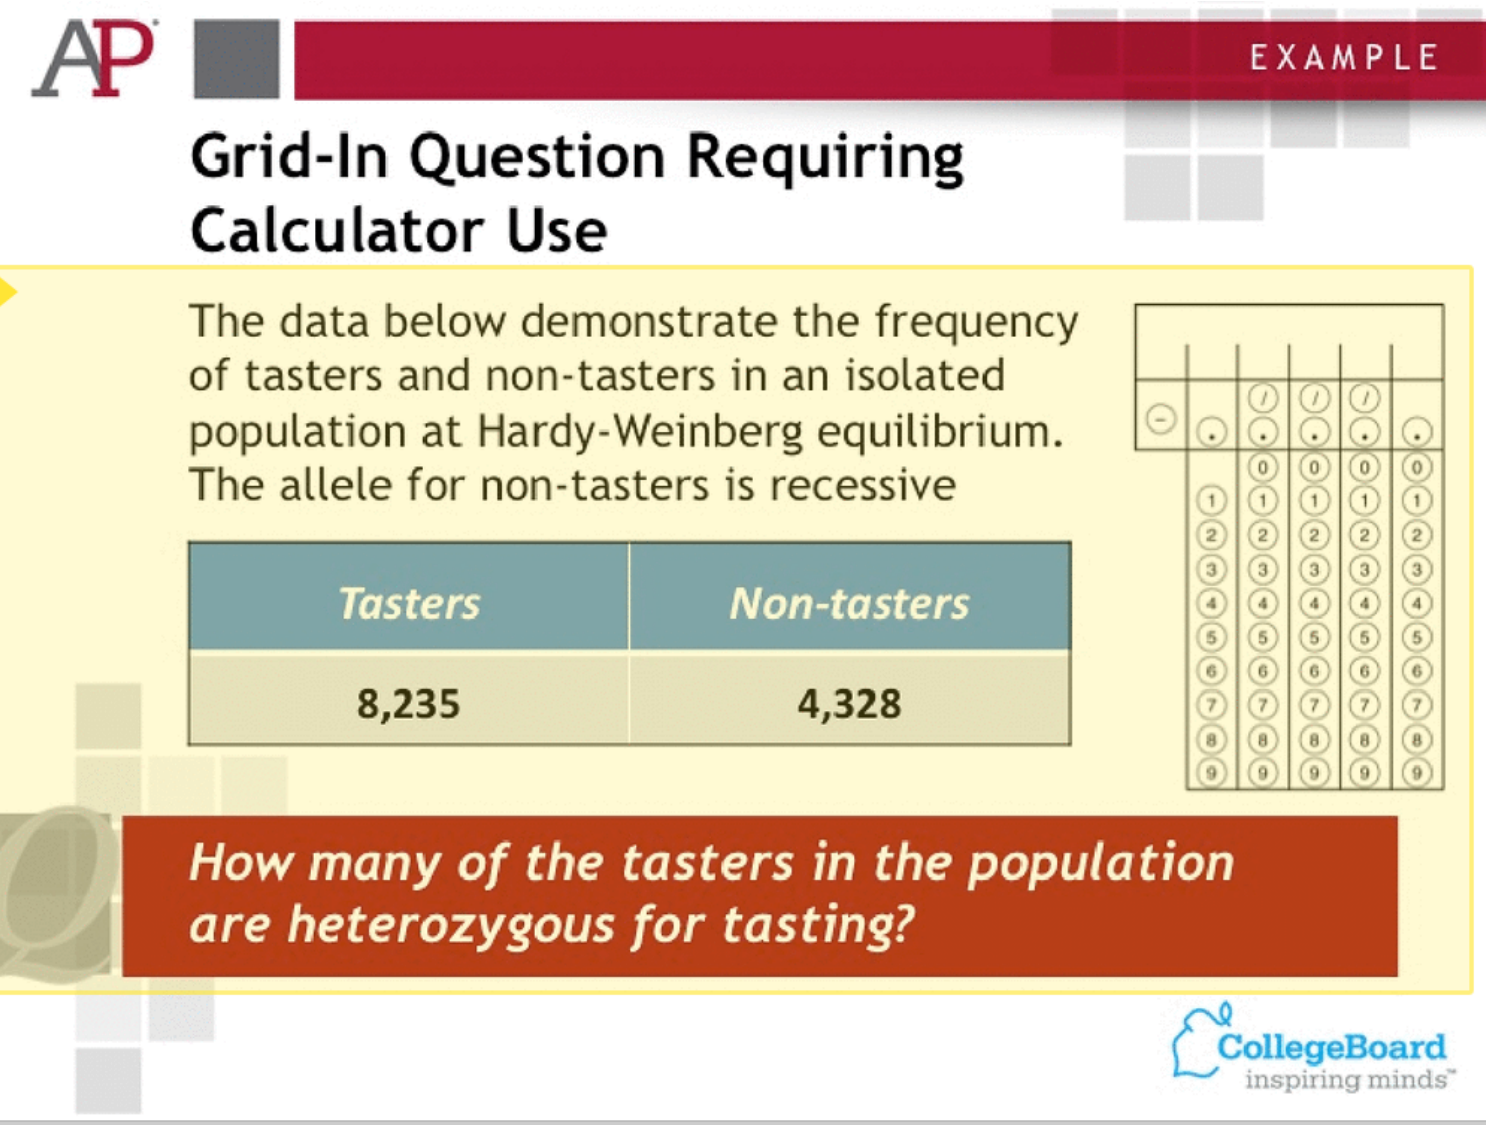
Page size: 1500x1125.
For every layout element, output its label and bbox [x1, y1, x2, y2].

list [0, 1, 1486, 1125]
